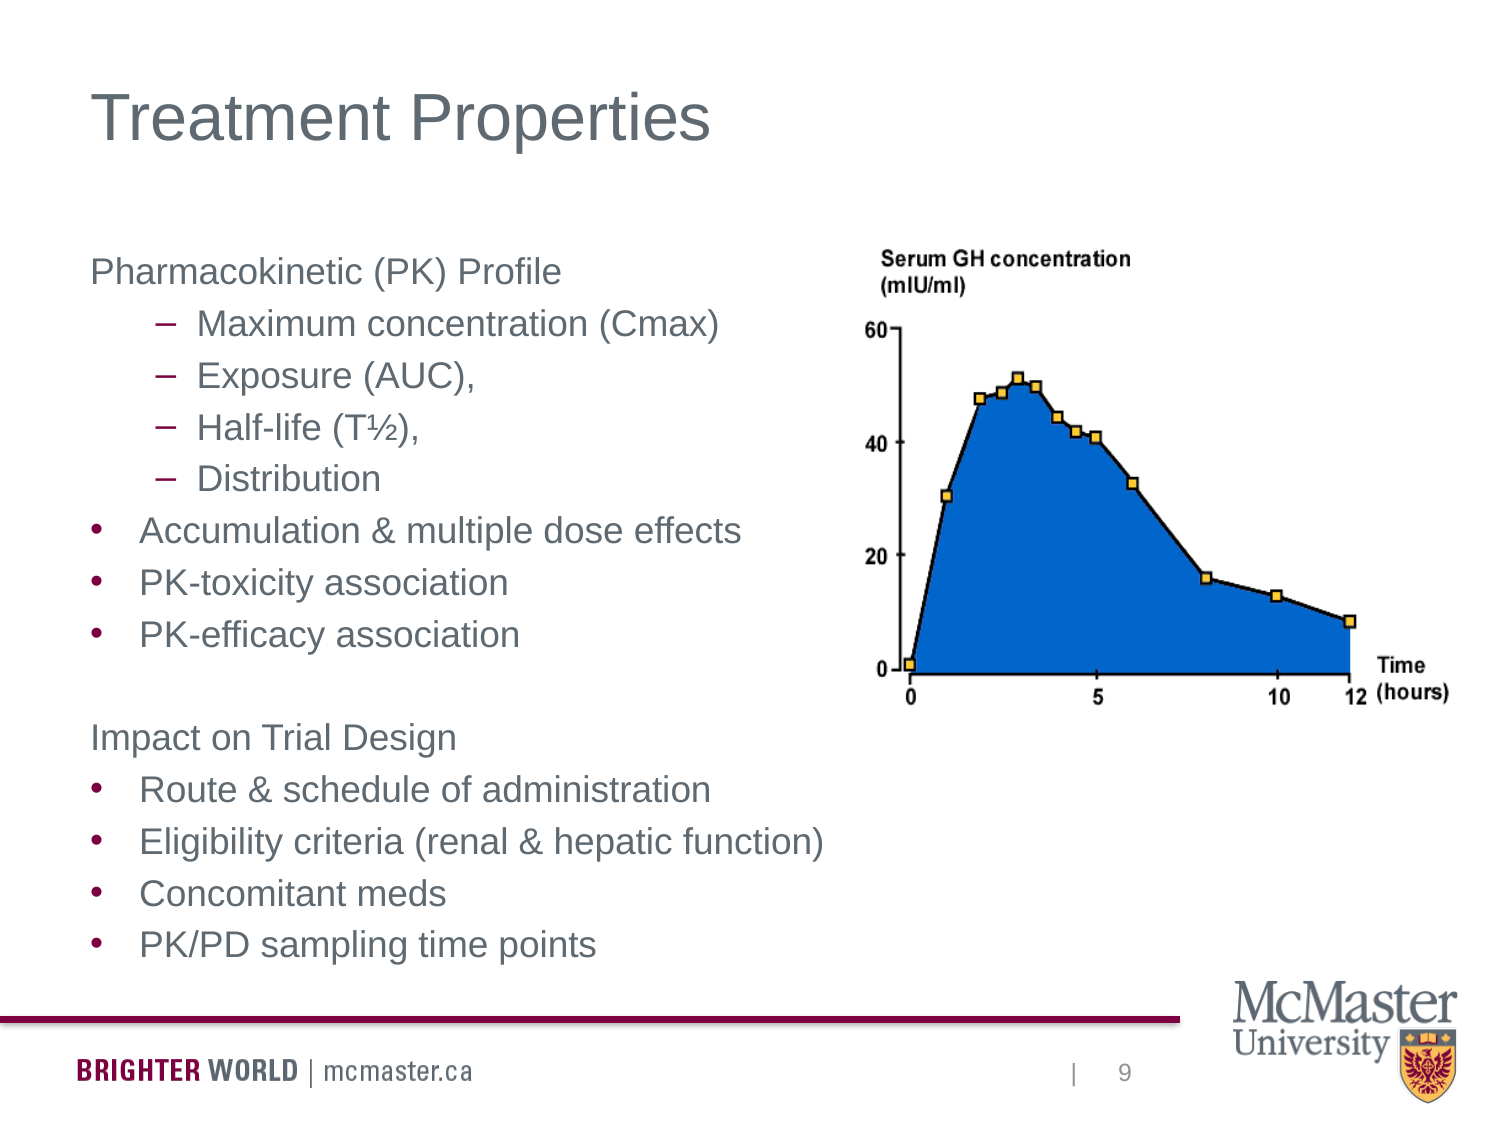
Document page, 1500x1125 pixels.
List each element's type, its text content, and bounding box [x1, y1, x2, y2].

picture [1233, 980, 1458, 1104]
picture [852, 239, 1460, 717]
slide_number 9 [1053, 1041, 1133, 1101]
title Treatment Properties [75, 0, 1425, 188]
list Pharmacokinetic (PK) Profile Maximum concentration (Cmax) Exposure (AUC), Half-life (T½), Distribution Accumulation & multiple dose effects PK-toxicity association PK-efficacy association Impact on Trial Design Route & schedule of administration Eligibility criteria (renal & hepatic function) Concomitant meds PK/PD sampling time points [75, 240, 1425, 983]
picture [75, 1057, 474, 1088]
